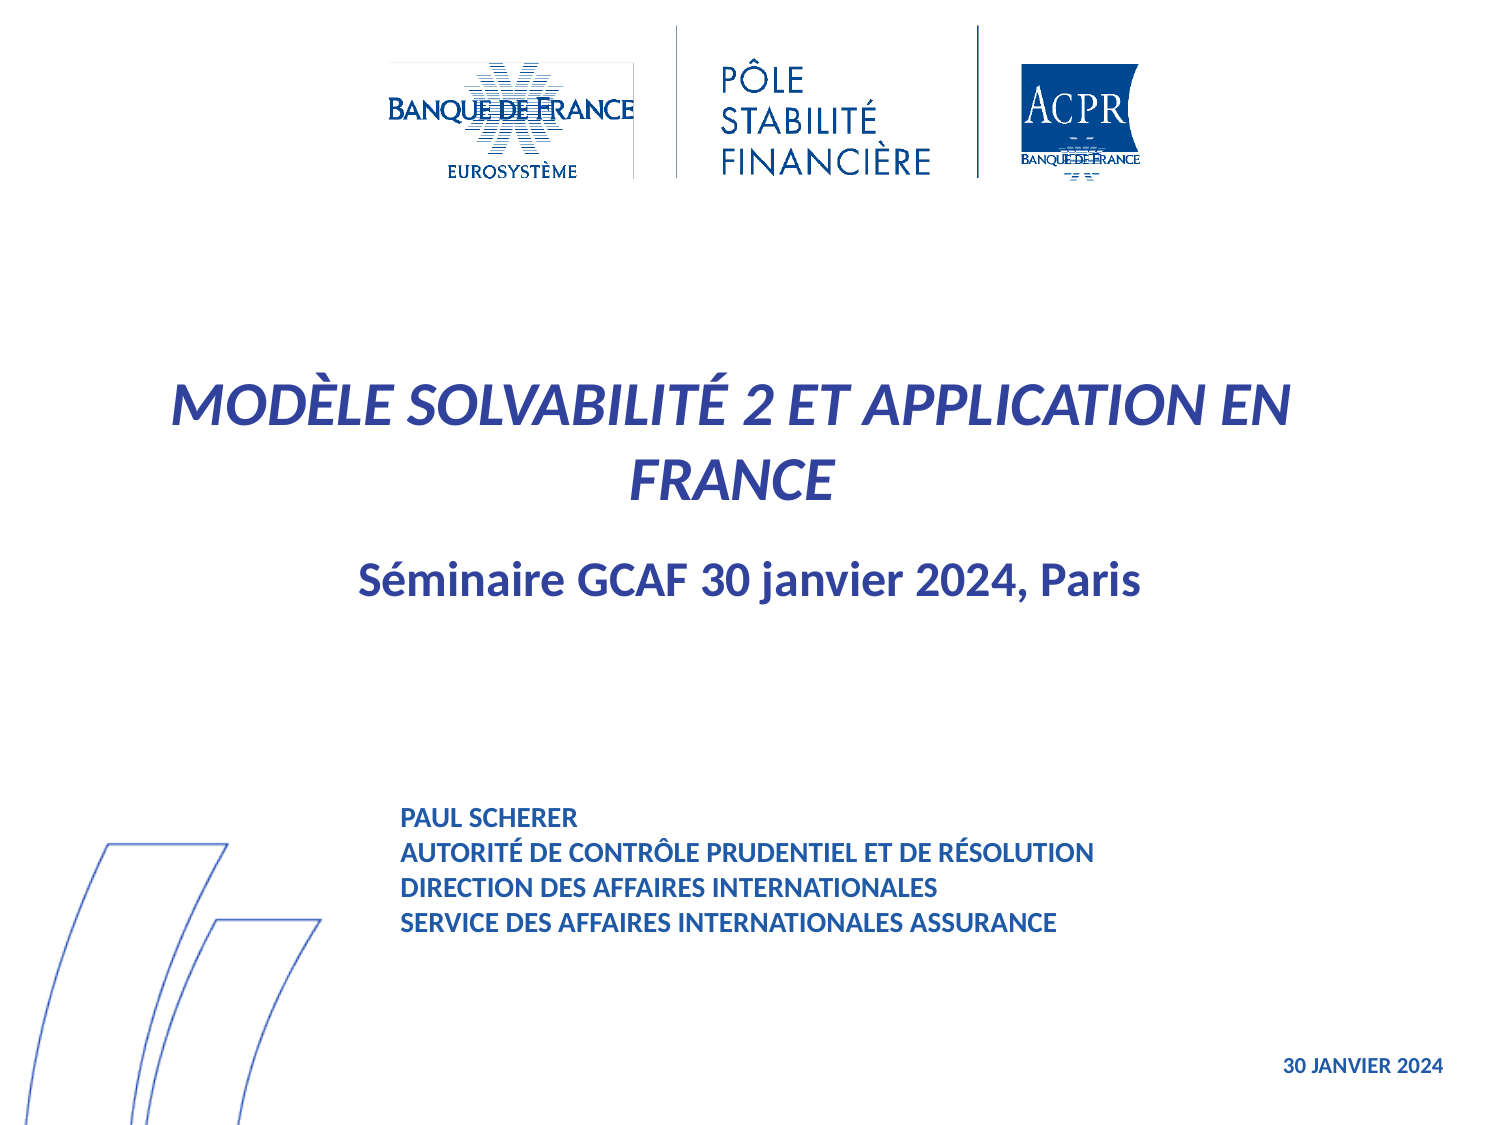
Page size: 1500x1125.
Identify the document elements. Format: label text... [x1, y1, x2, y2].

text_box Paul SCHERER AUTORITé de contrÔLE PRUDENTIEL ET DE RéSOLUTION Direction des affaires internationales Service des affaires internationales Assurance [385, 790, 1247, 970]
list 30 JANVIER 2024 [1199, 1043, 1460, 1086]
picture [371, 10, 1153, 199]
text_box Séminaire GCAF 30 janvier 2024, Paris [159, 538, 1341, 614]
title Modèle SOLVABILITé 2 et application en FRANCE [53, 334, 1412, 541]
picture [0, 656, 929, 1125]
